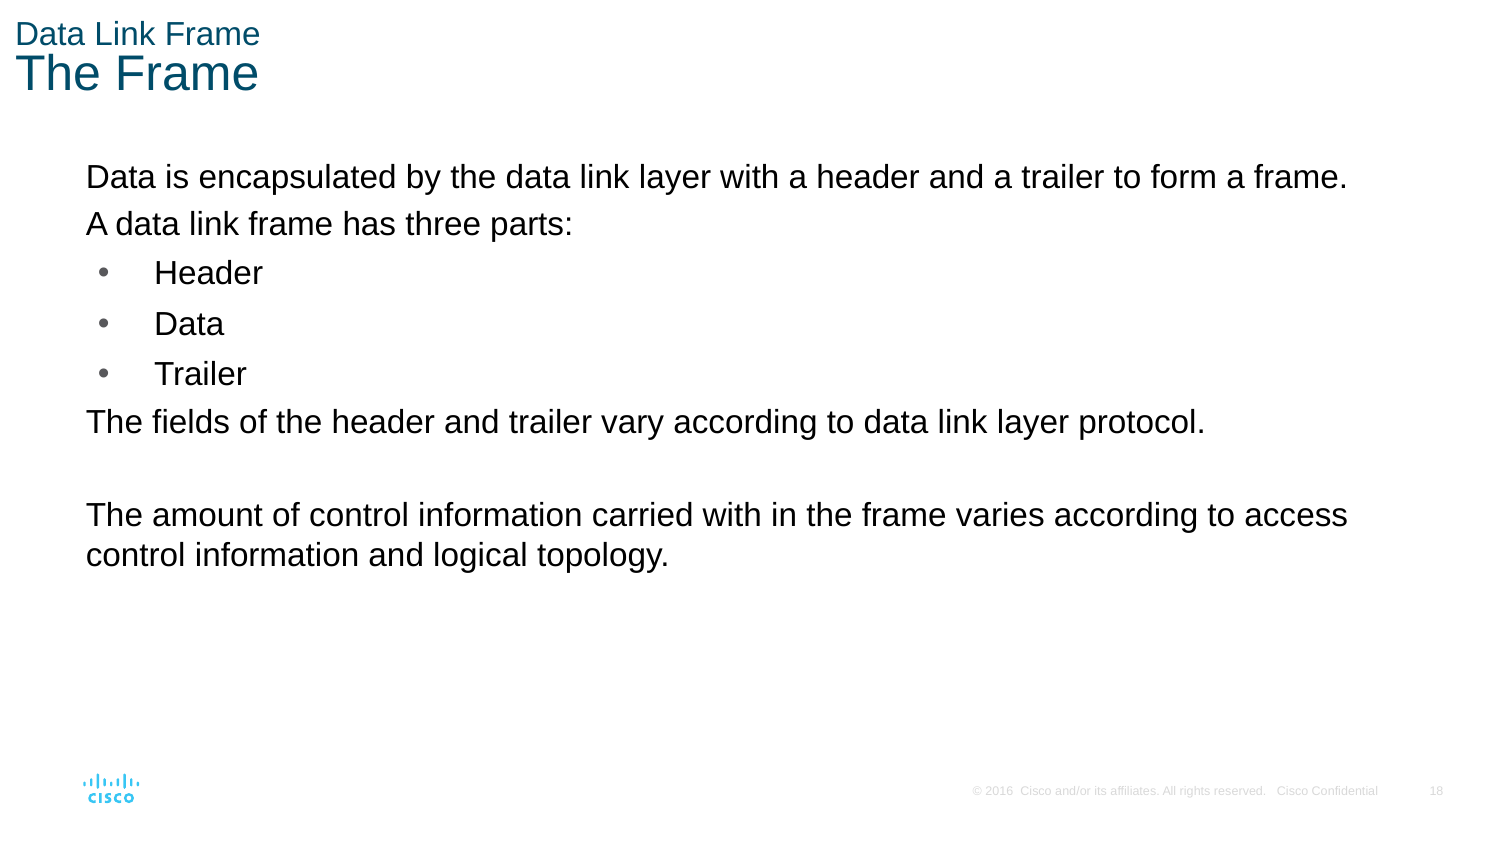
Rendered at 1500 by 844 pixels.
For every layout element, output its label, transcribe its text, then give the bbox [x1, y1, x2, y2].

list Data is encapsulated by the data link layer with a header and a trailer to form a frame. A data link frame has three parts: Header Data Trailer The fields of the header and trailer vary according to data link layer protocol. The amount of control information carried with in the frame varies according to access control information and logical topology. [70, 147, 1430, 724]
title Data Link Frame The Frame [0, 0, 1369, 121]
